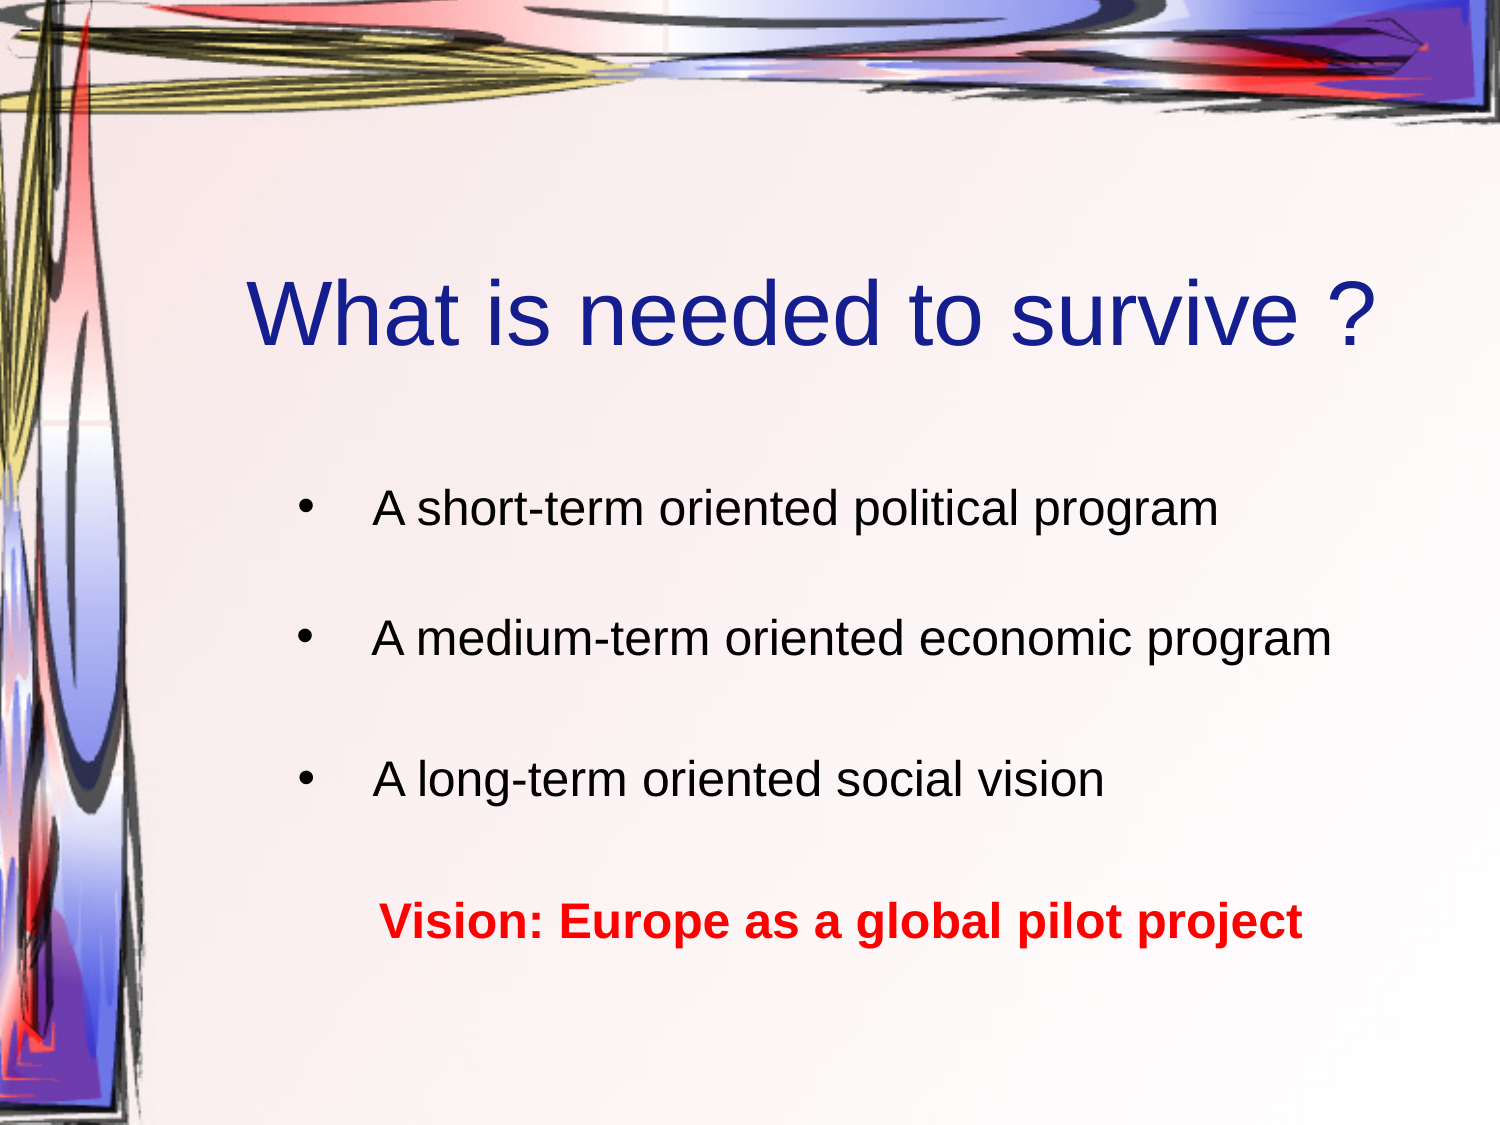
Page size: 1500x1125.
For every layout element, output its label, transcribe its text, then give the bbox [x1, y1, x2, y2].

text_box A medium-term oriented economic program [281, 597, 1349, 673]
text_box A long-term oriented social vision [282, 739, 1121, 815]
picture [0, 0, 1500, 1125]
title What is needed to survive ? [174, 149, 1450, 468]
text_box Vision: Europe as a global pilot project [363, 881, 1319, 957]
text_box A short-term oriented political program [282, 467, 1236, 543]
